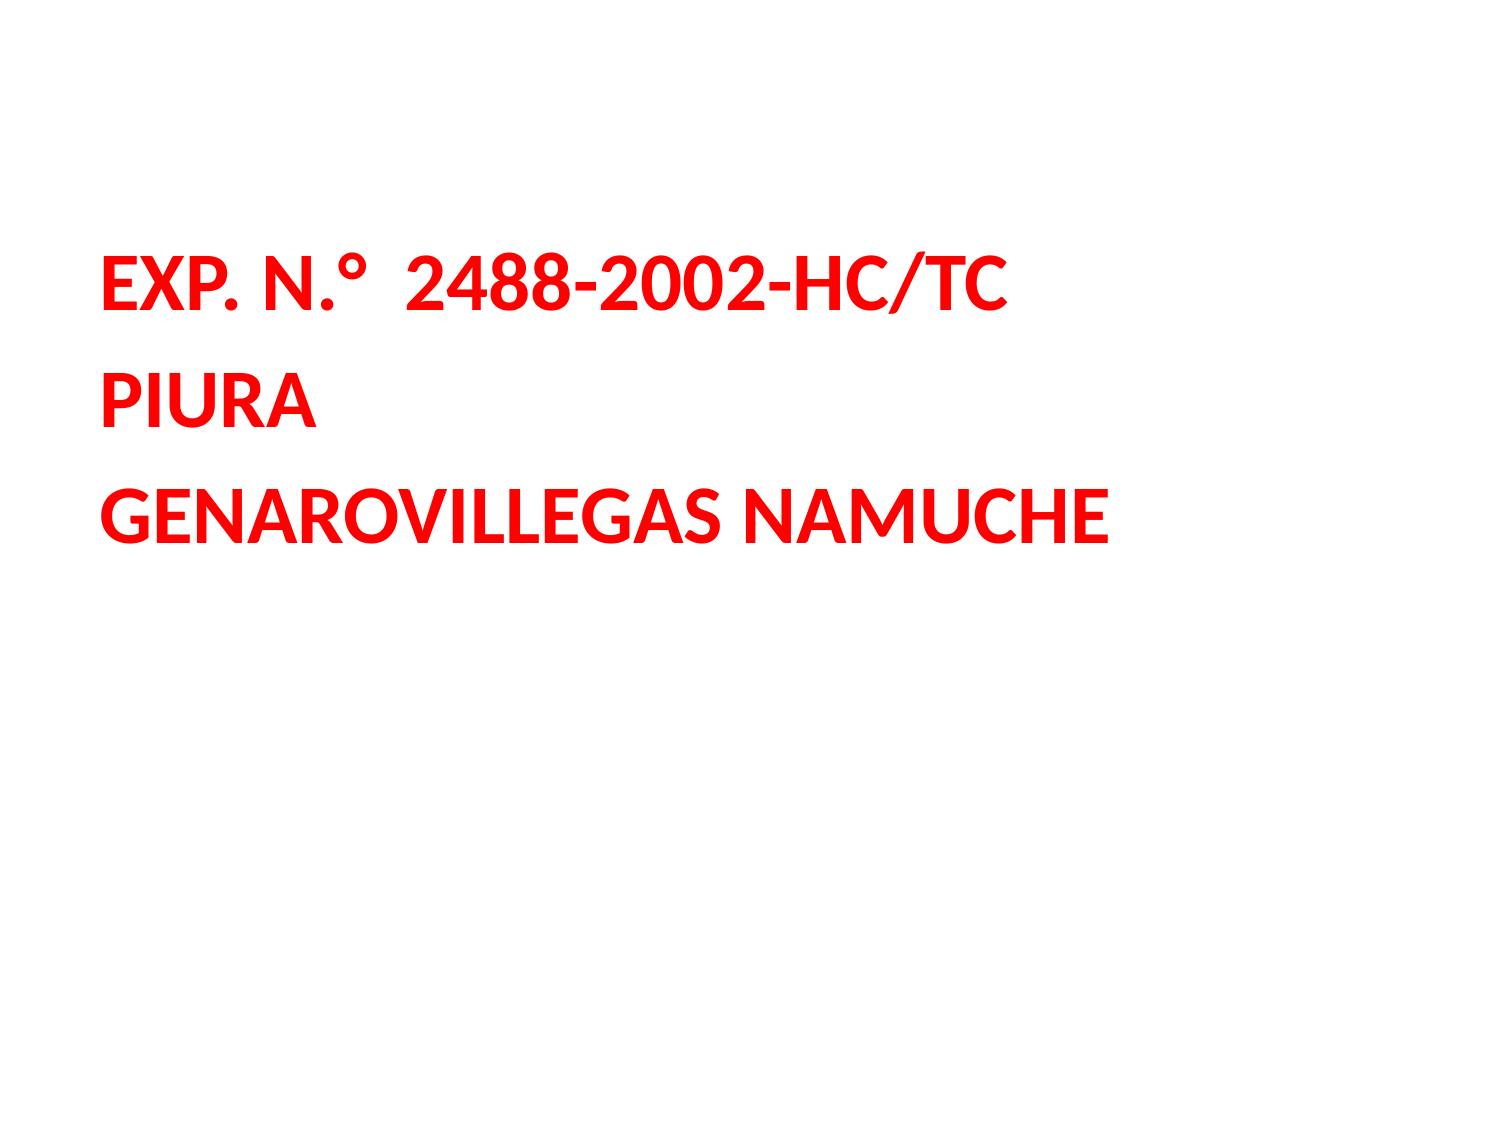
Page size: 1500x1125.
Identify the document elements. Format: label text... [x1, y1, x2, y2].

list EXP. N.° 2488-2002-HC/TC PIURA GENAROVILLEGAS NAMUCHE [76, 219, 1459, 790]
